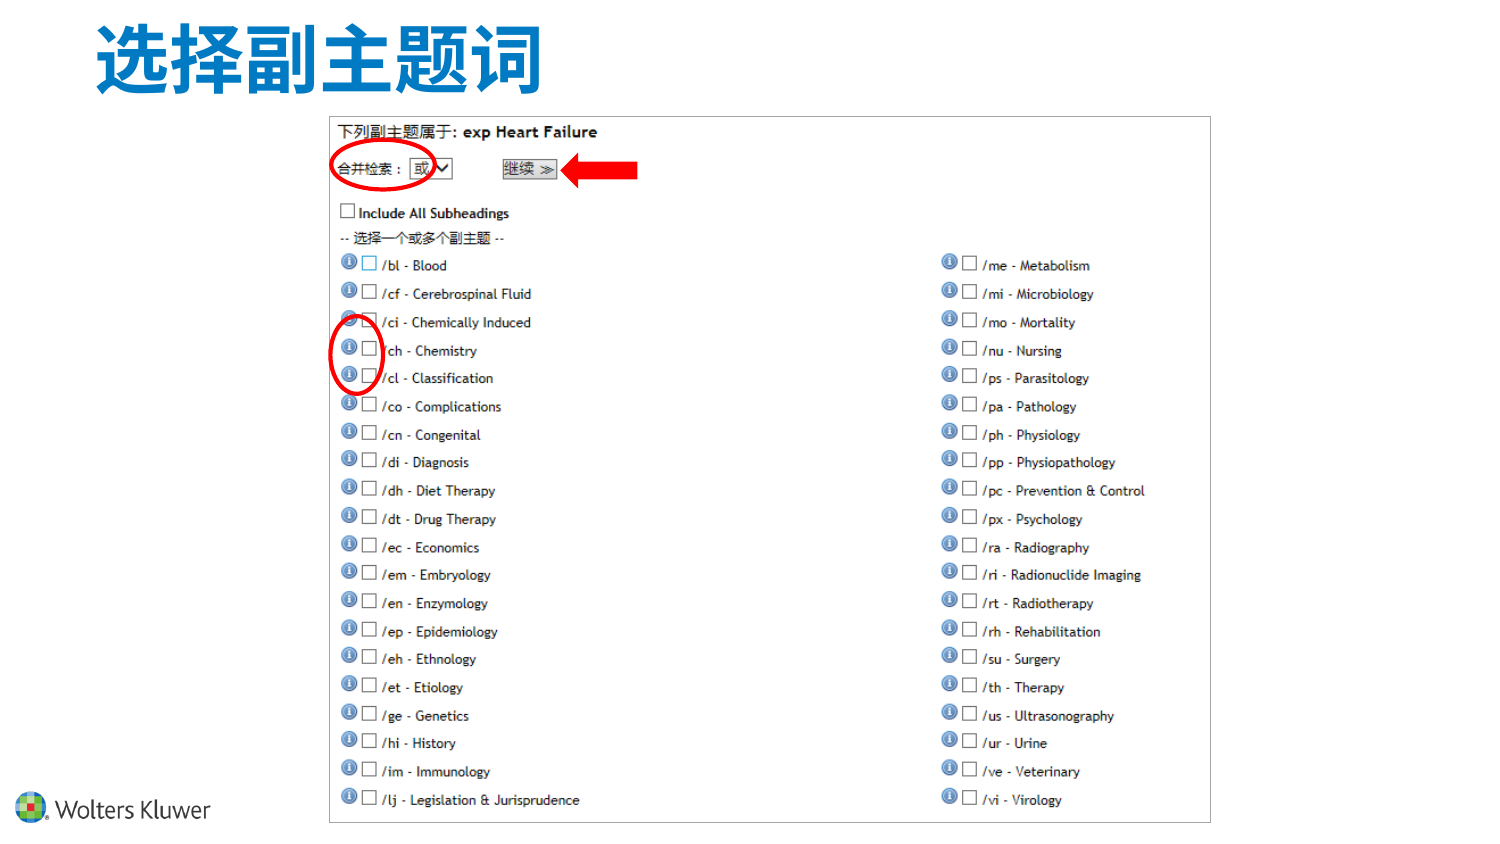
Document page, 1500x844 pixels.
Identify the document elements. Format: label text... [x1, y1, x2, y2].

picture [330, 117, 1211, 823]
title 选择副主题词 [79, 0, 1144, 115]
picture [0, 776, 225, 838]
